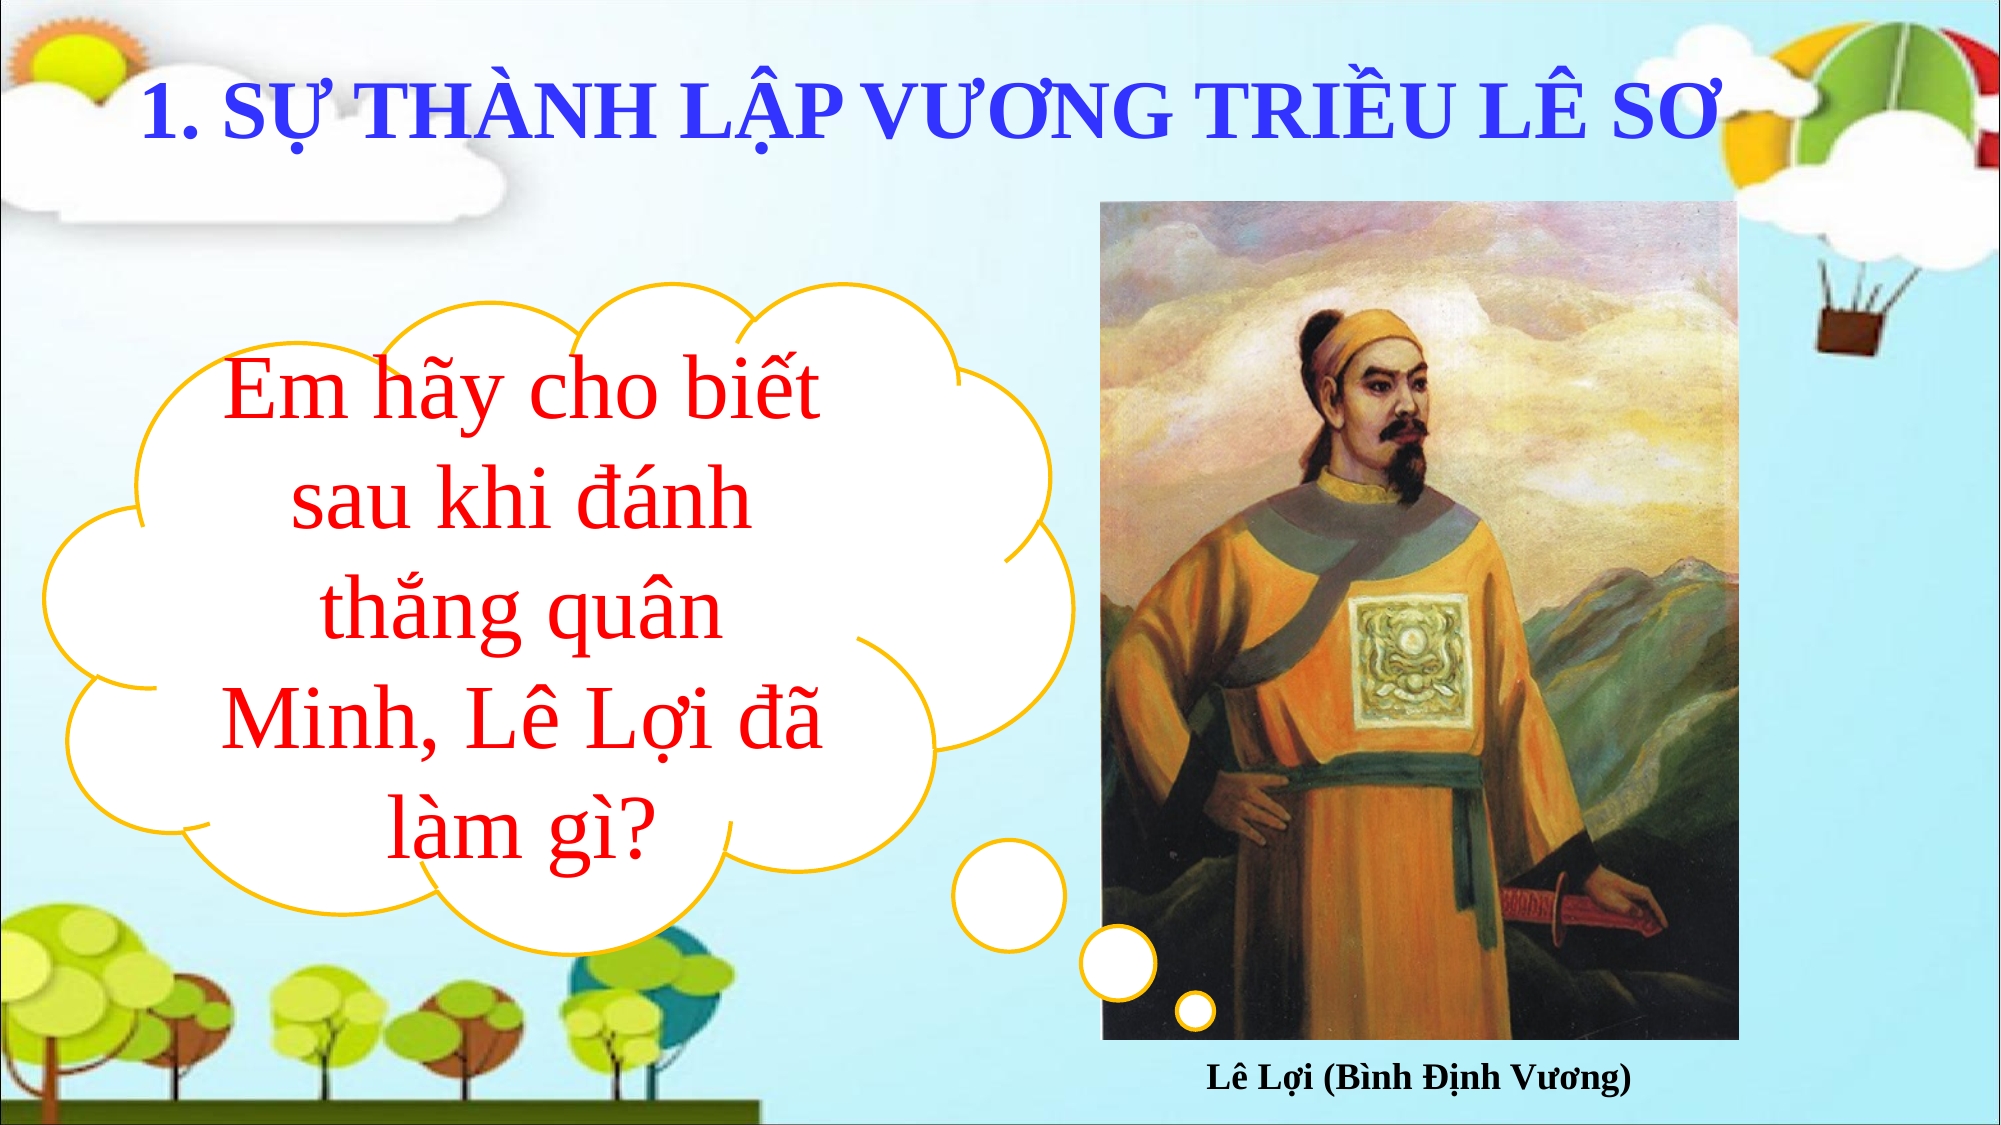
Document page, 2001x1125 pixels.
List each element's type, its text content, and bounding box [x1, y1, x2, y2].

picture [0, 0, 2001, 1125]
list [1099, 201, 1740, 1040]
text_box 1. SỰ THÀNH LẬP VƯƠNG TRIỀU LÊ SƠ [93, 0, 1768, 163]
text_box Em hãy cho biết sau khi đánh thắng quân Minh, Lê Lợi đã làm gì? [42, 281, 1076, 957]
text_box Lê Lợi (Bình Định Vương) [1175, 1049, 1664, 1114]
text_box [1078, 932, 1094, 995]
